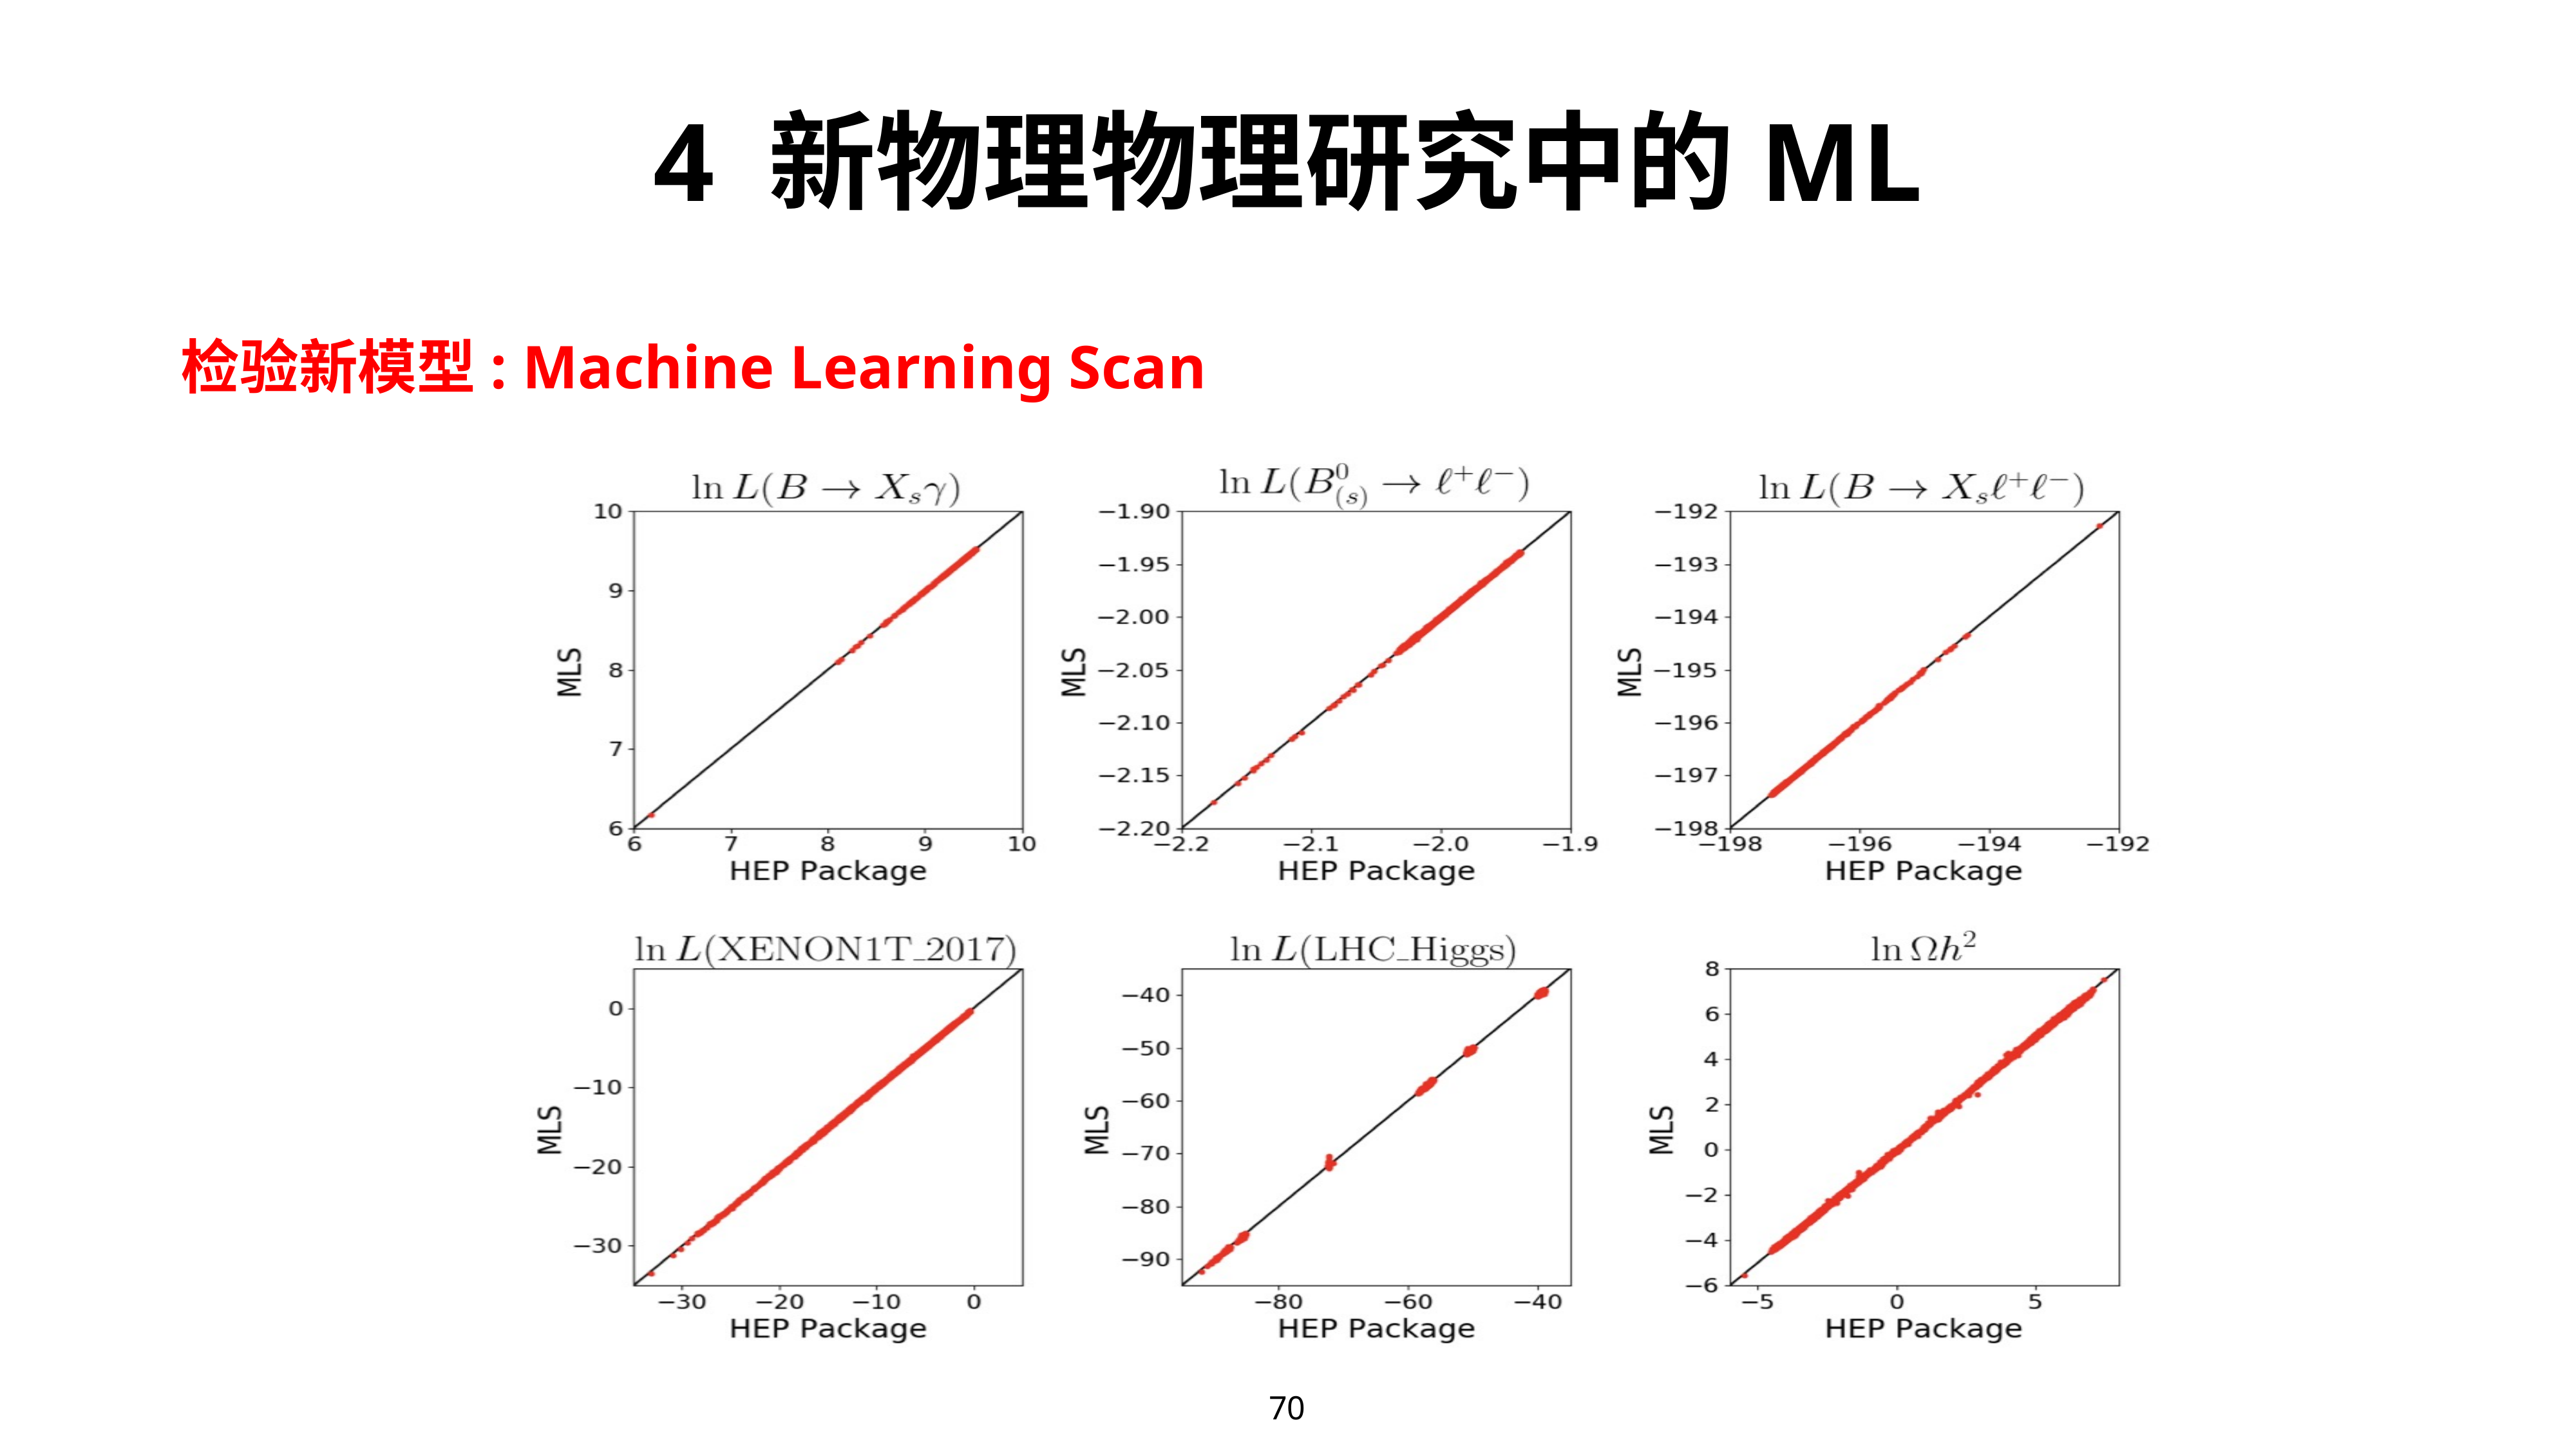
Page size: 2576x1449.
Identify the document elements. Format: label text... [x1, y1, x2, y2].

picture [519, 450, 2161, 1349]
title 4 新物理物理研究中的ML [178, 37, 2398, 279]
slide_number 70 [1263, 1381, 1312, 1431]
text_box 检验新模型: Machine Learning Scan [175, 324, 1213, 406]
